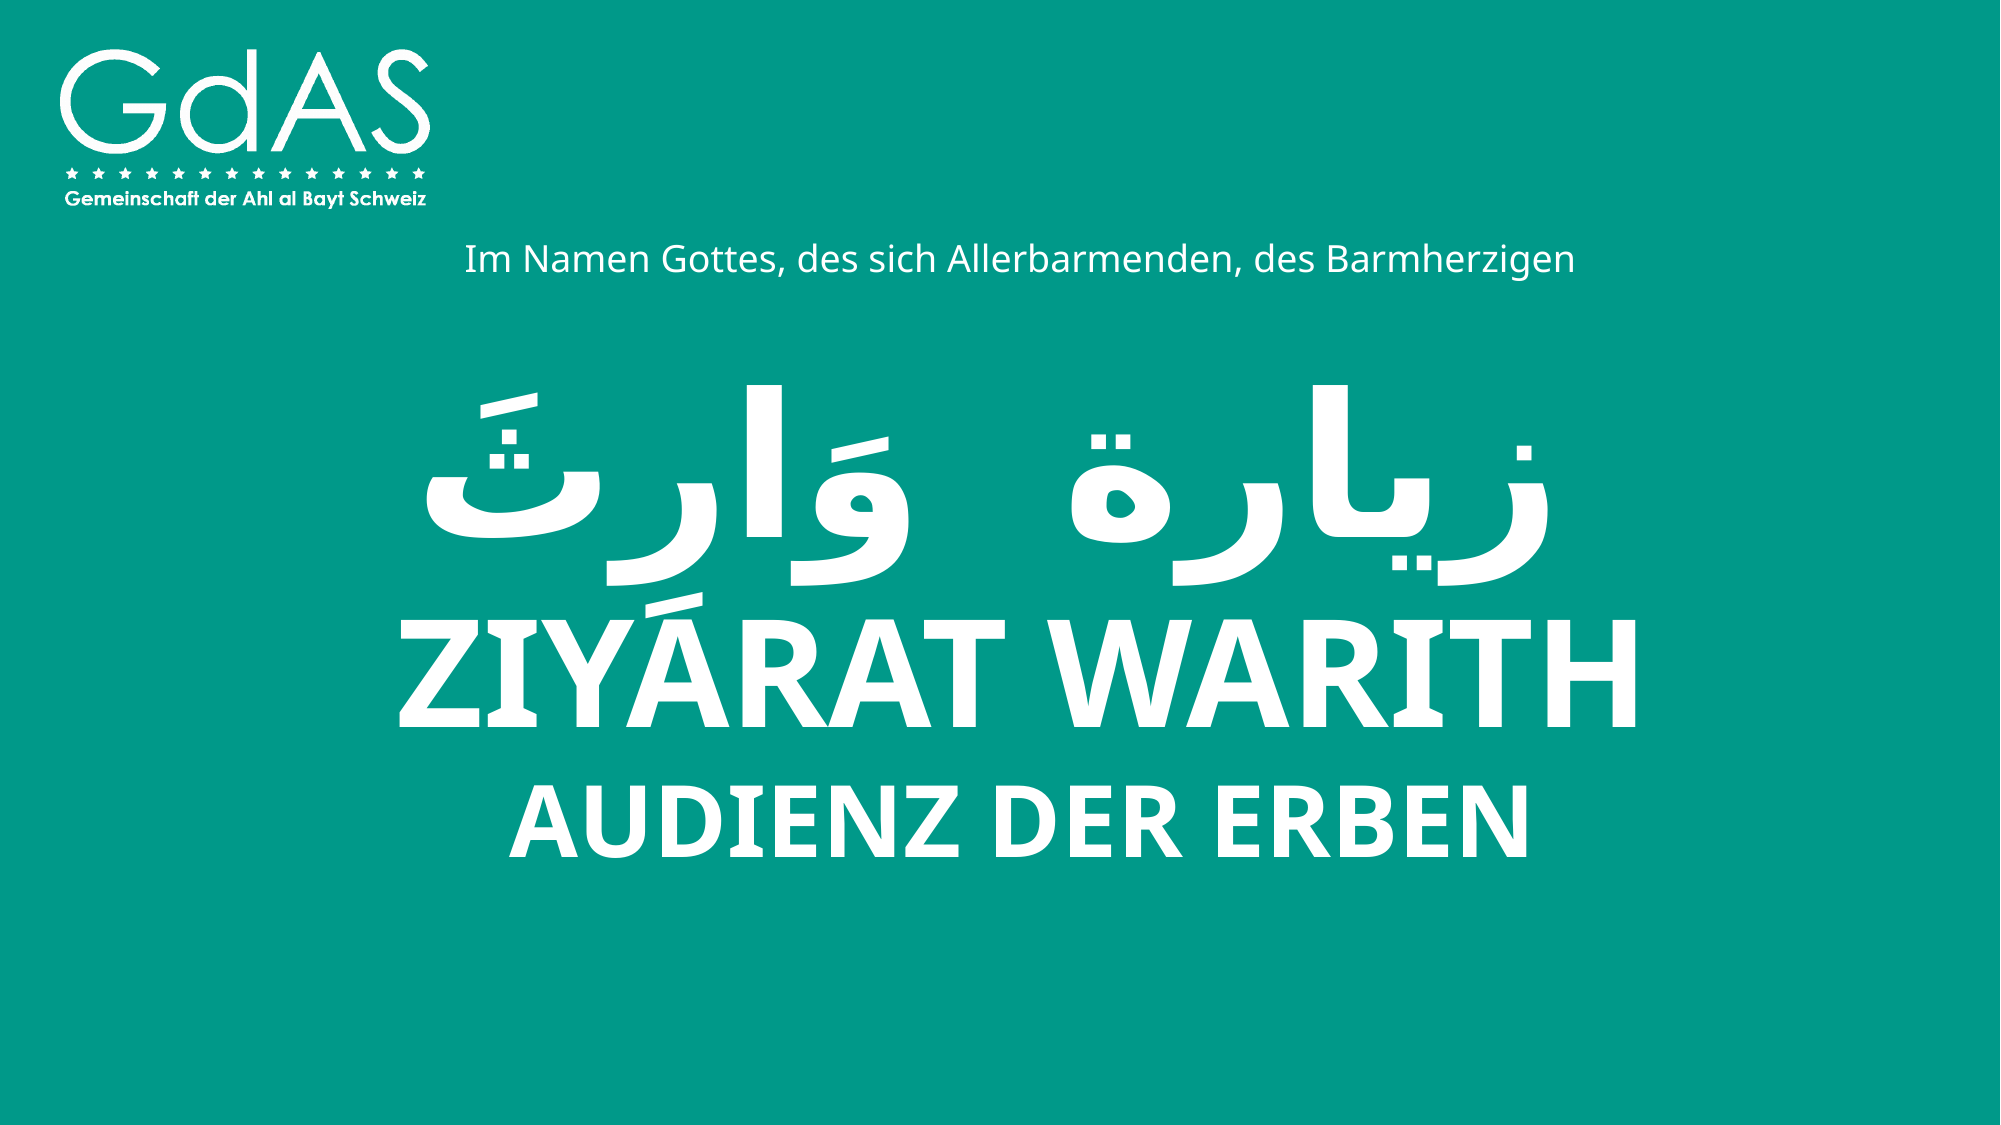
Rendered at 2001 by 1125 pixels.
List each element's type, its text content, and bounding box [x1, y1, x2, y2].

text_box زيارة وَارِثَ Ziyarat Warith Audienz der Erben [158, 329, 1888, 885]
text_box Im Namen Gottes, des sich Allerbarmenden, des Barmherzigen [277, 227, 1765, 288]
picture [49, 11, 440, 250]
